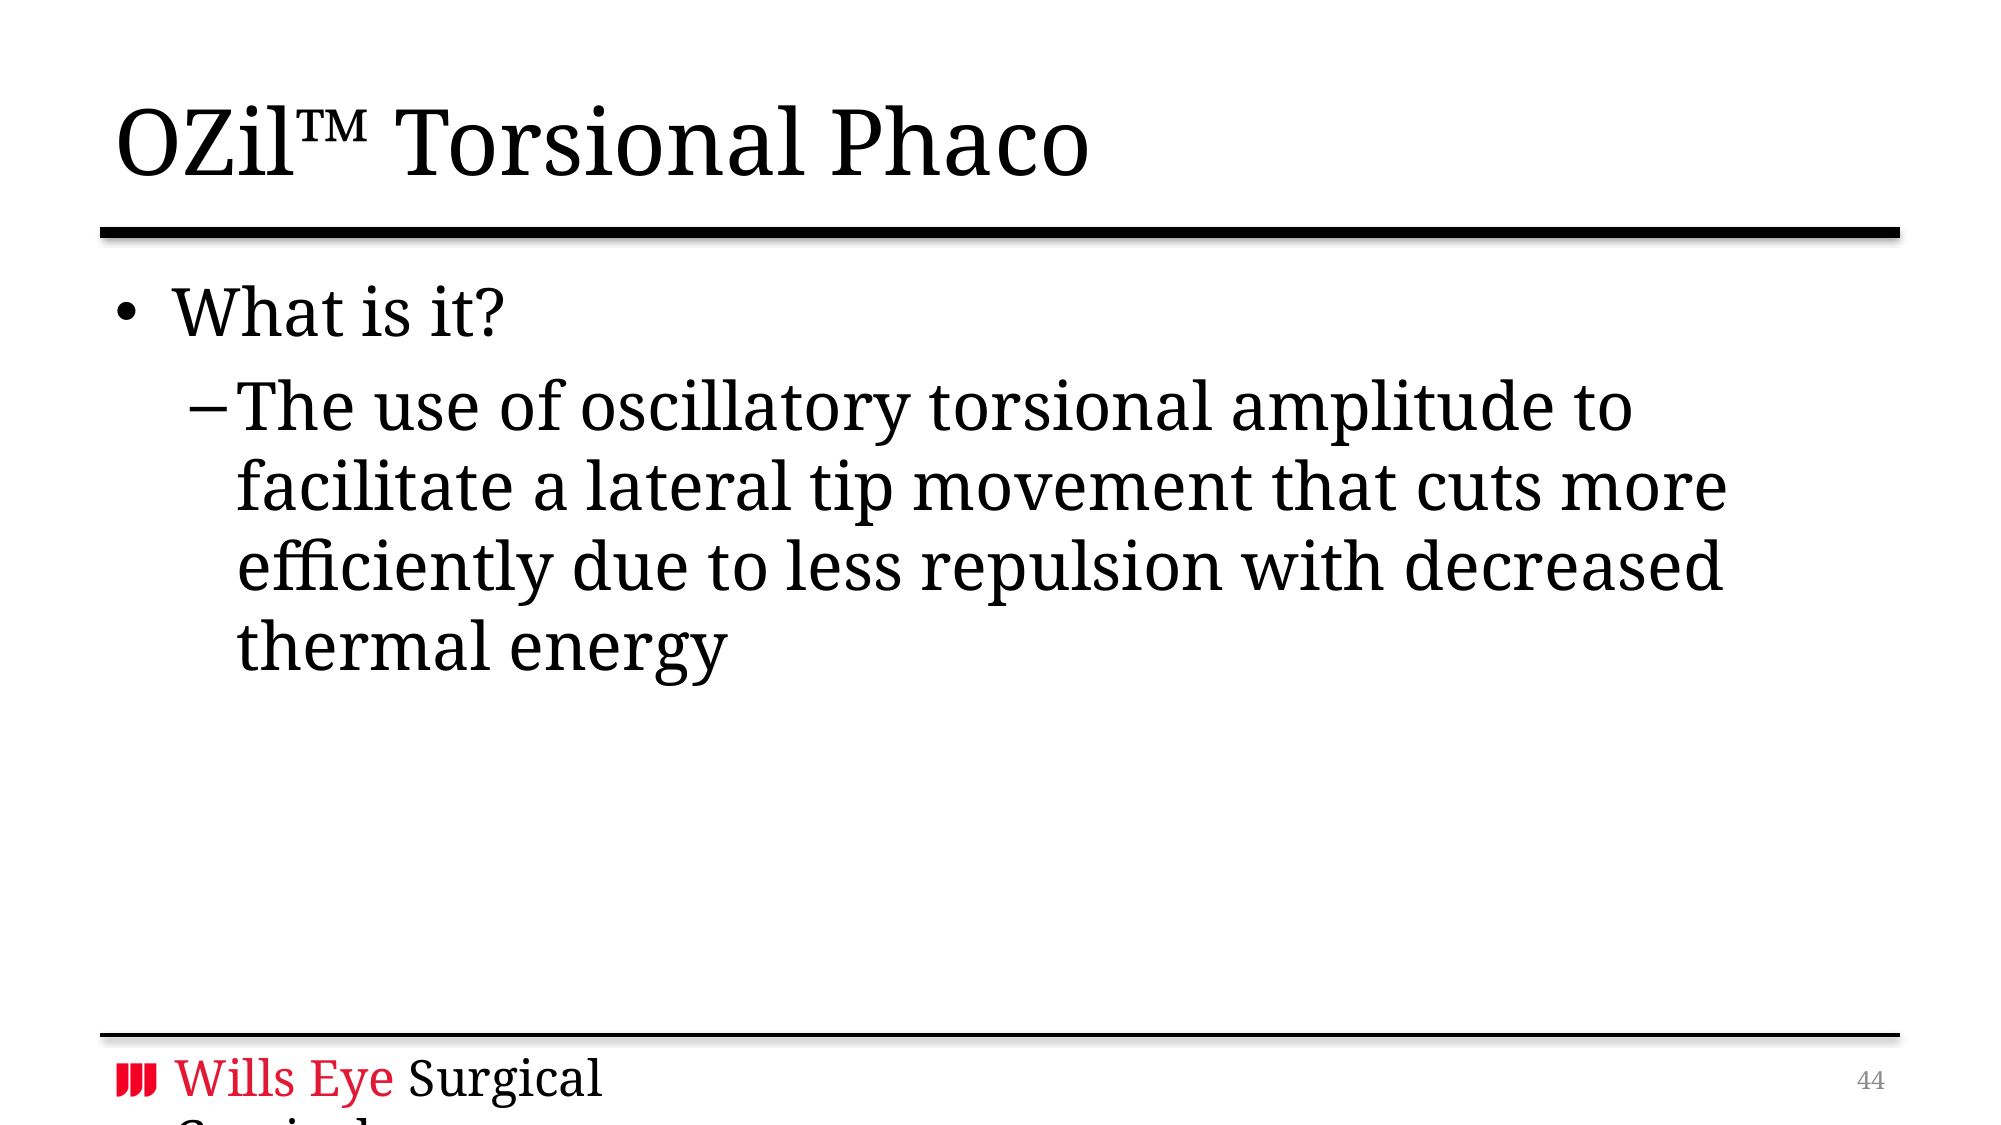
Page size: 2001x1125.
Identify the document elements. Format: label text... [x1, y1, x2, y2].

list What is it? The use of oscillatory torsional amplitude to facilitate a lateral tip movement that cuts more efficiently due to less repulsion with decreased thermal energy [99, 262, 1900, 1016]
title OZil™ Torsional Phaco [99, 45, 1900, 233]
picture [112, 1059, 161, 1098]
slide_number 43 [1433, 1051, 1900, 1112]
